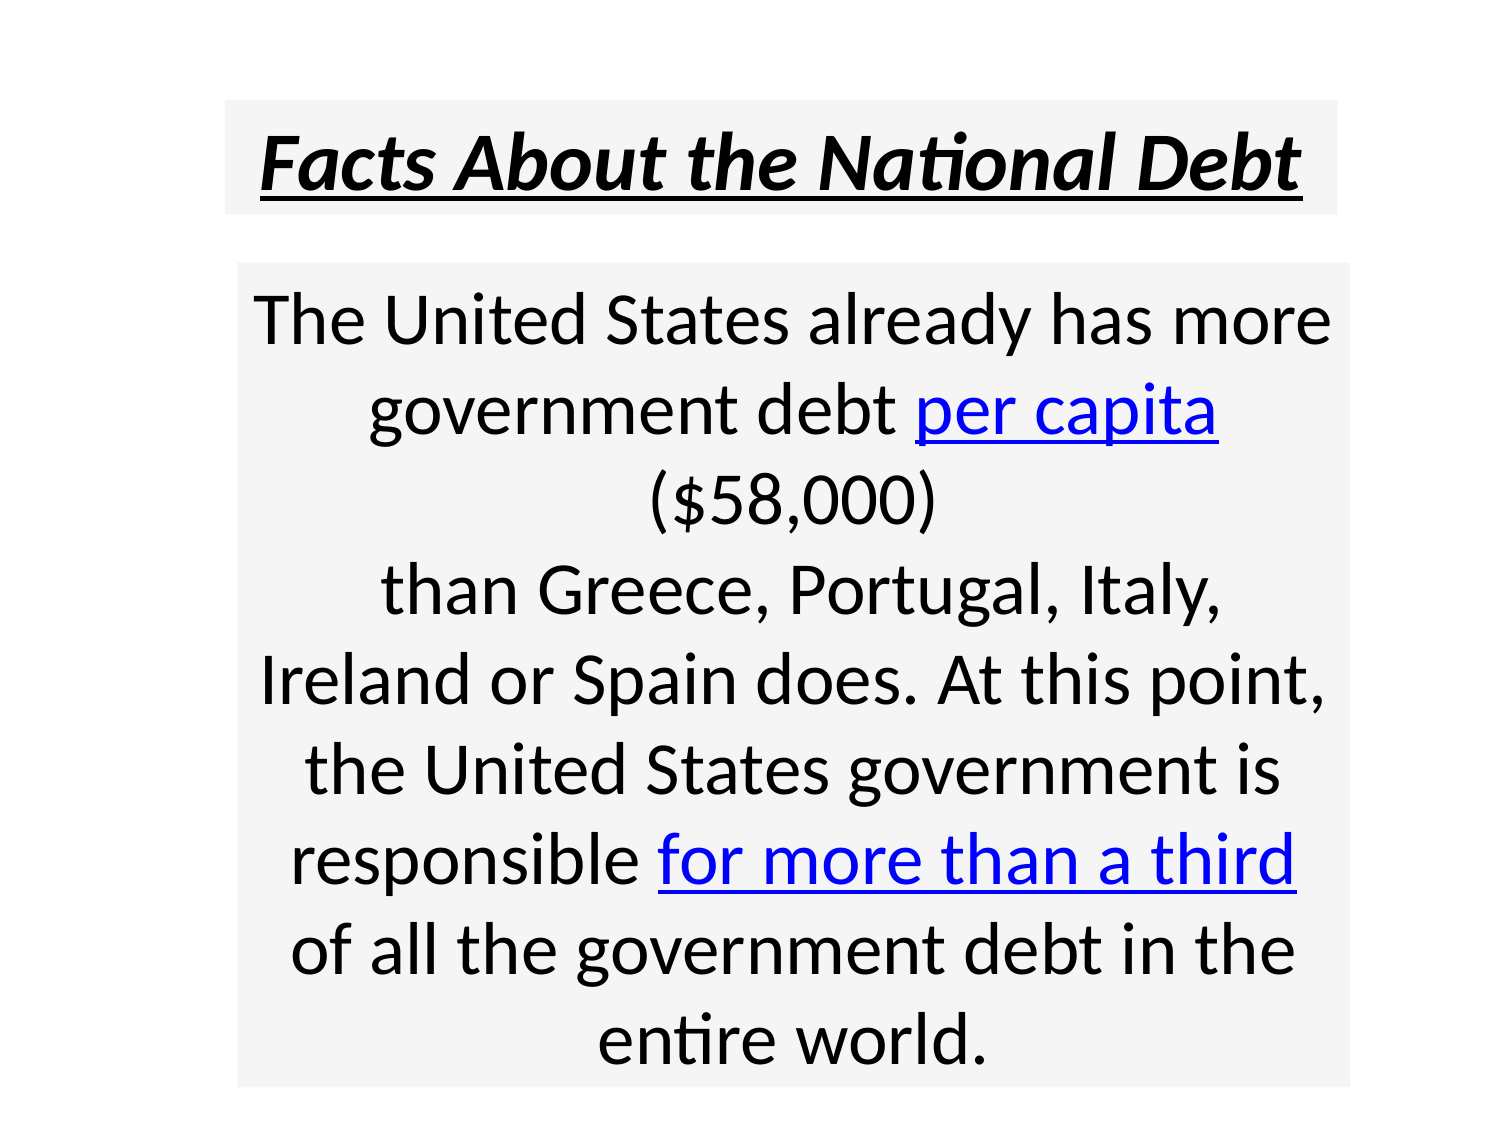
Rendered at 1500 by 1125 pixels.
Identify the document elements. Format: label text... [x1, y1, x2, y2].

text_box Facts About the National Debt [224, 99, 1338, 215]
text_box The United States already has more government debt per capita ($58,000) than Greece, Portugal, Italy, Ireland or Spain does. At this point, the United States government is responsible for more than a third of all the government debt in the entire world. [237, 262, 1350, 1088]
